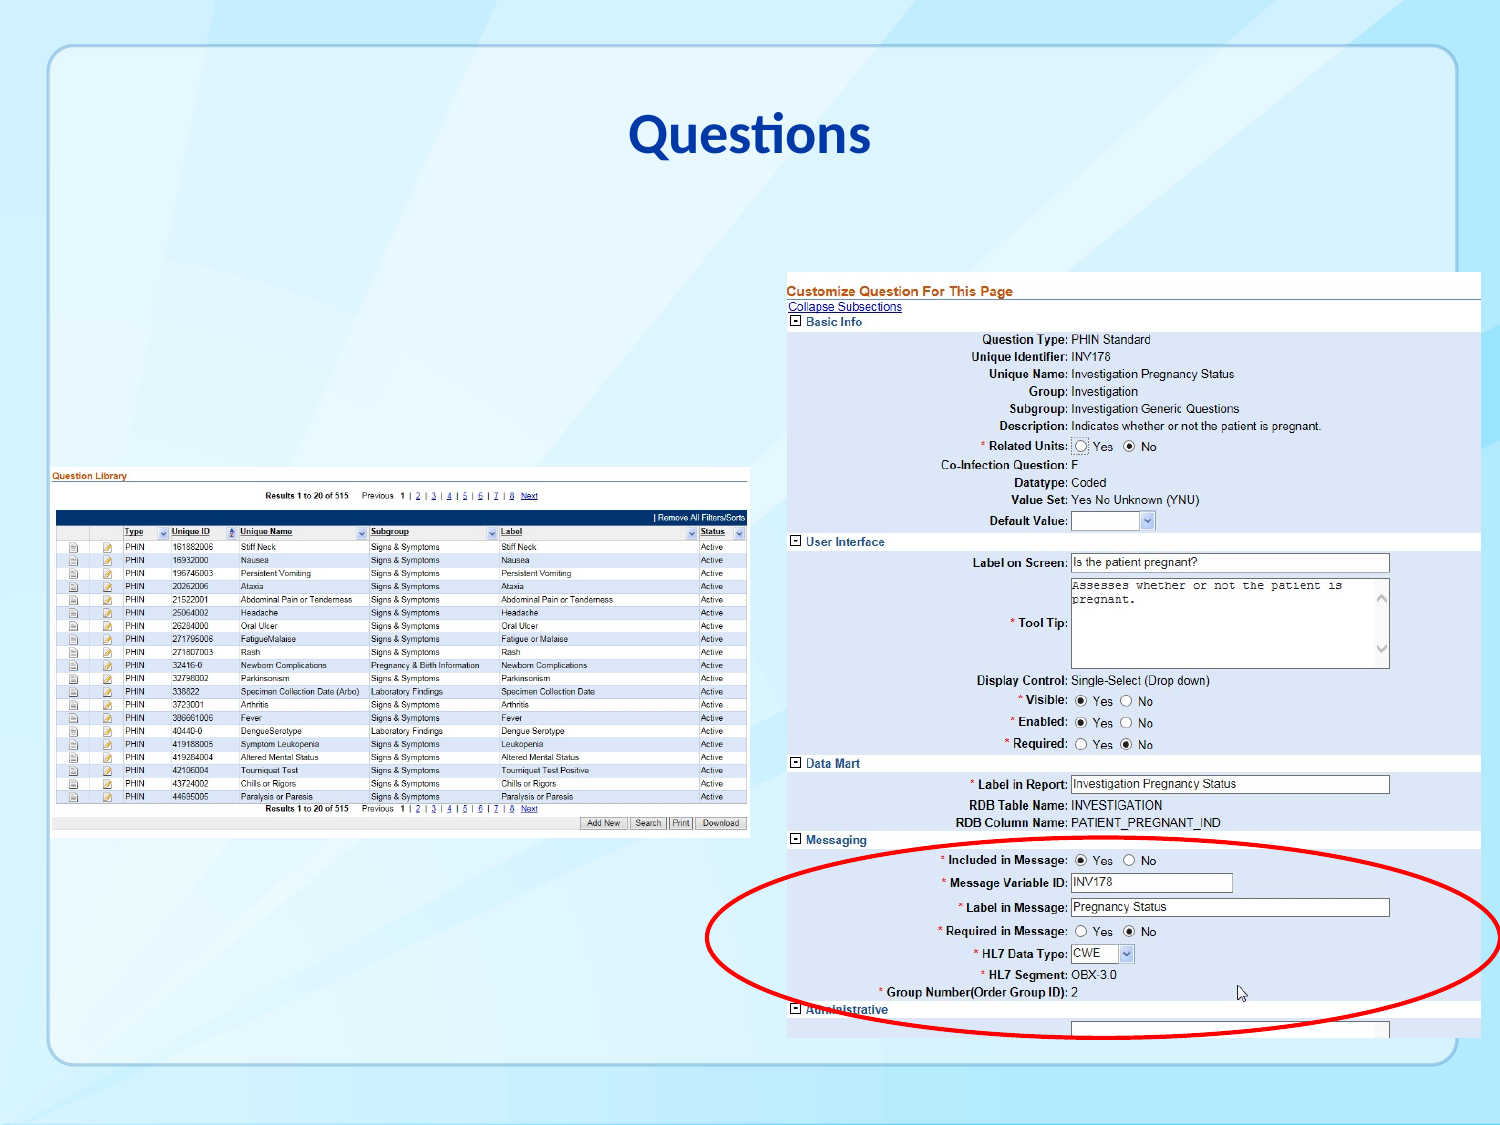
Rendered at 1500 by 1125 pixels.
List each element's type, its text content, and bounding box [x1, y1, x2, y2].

picture [0, 0, 1500, 1125]
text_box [706, 272, 1500, 1039]
title Questions [103, 21, 1397, 239]
